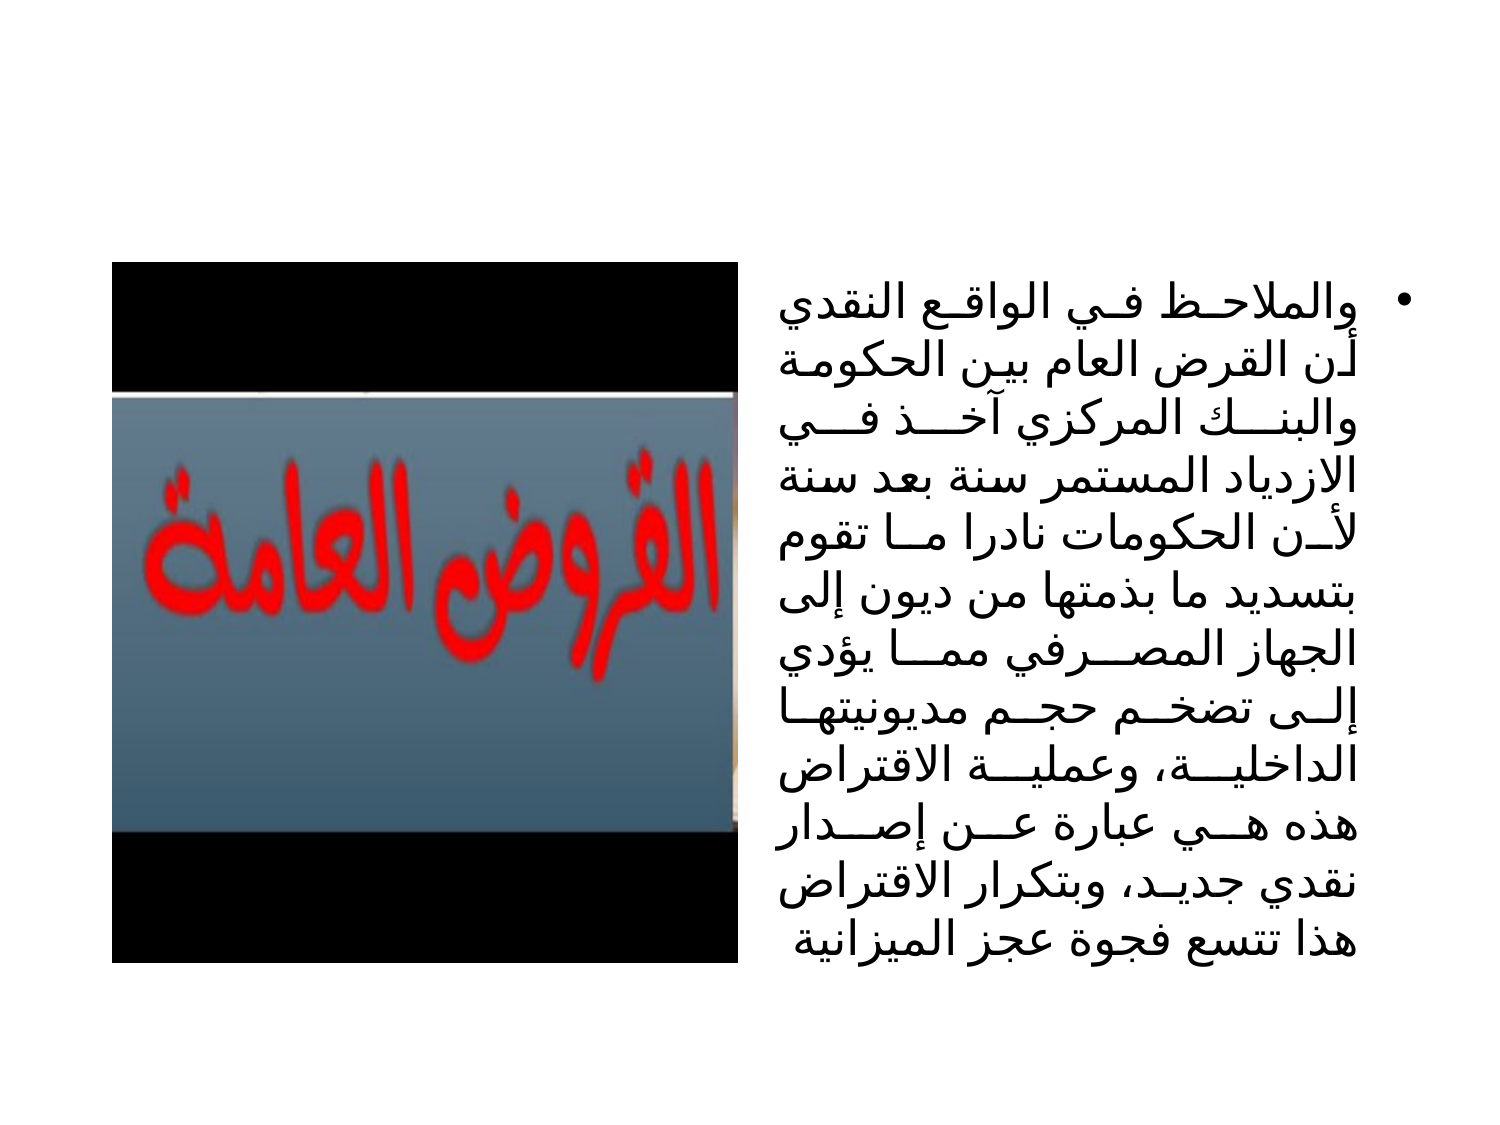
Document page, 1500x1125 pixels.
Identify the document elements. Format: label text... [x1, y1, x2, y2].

list والملاحظ في الواقع النقدي أن القرض العام بين الحكومة والبنك المركزي آخذ في الازدياد المستمر سنة بعد سنة لأن الحكومات نادرا ما تقوم بتسديد ما بذمتها من ديون إلى الجهاز المصرفي مما يؤدي إلى تضخم حجم مديونيتها الداخلية، وعملية الاقتراض هذه هي عبارة عن إصدار نقدي جديد، وبتكرار الاقتراض هذا تتسع فجوة عجز الميزانية [762, 262, 1425, 1005]
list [112, 262, 738, 963]
